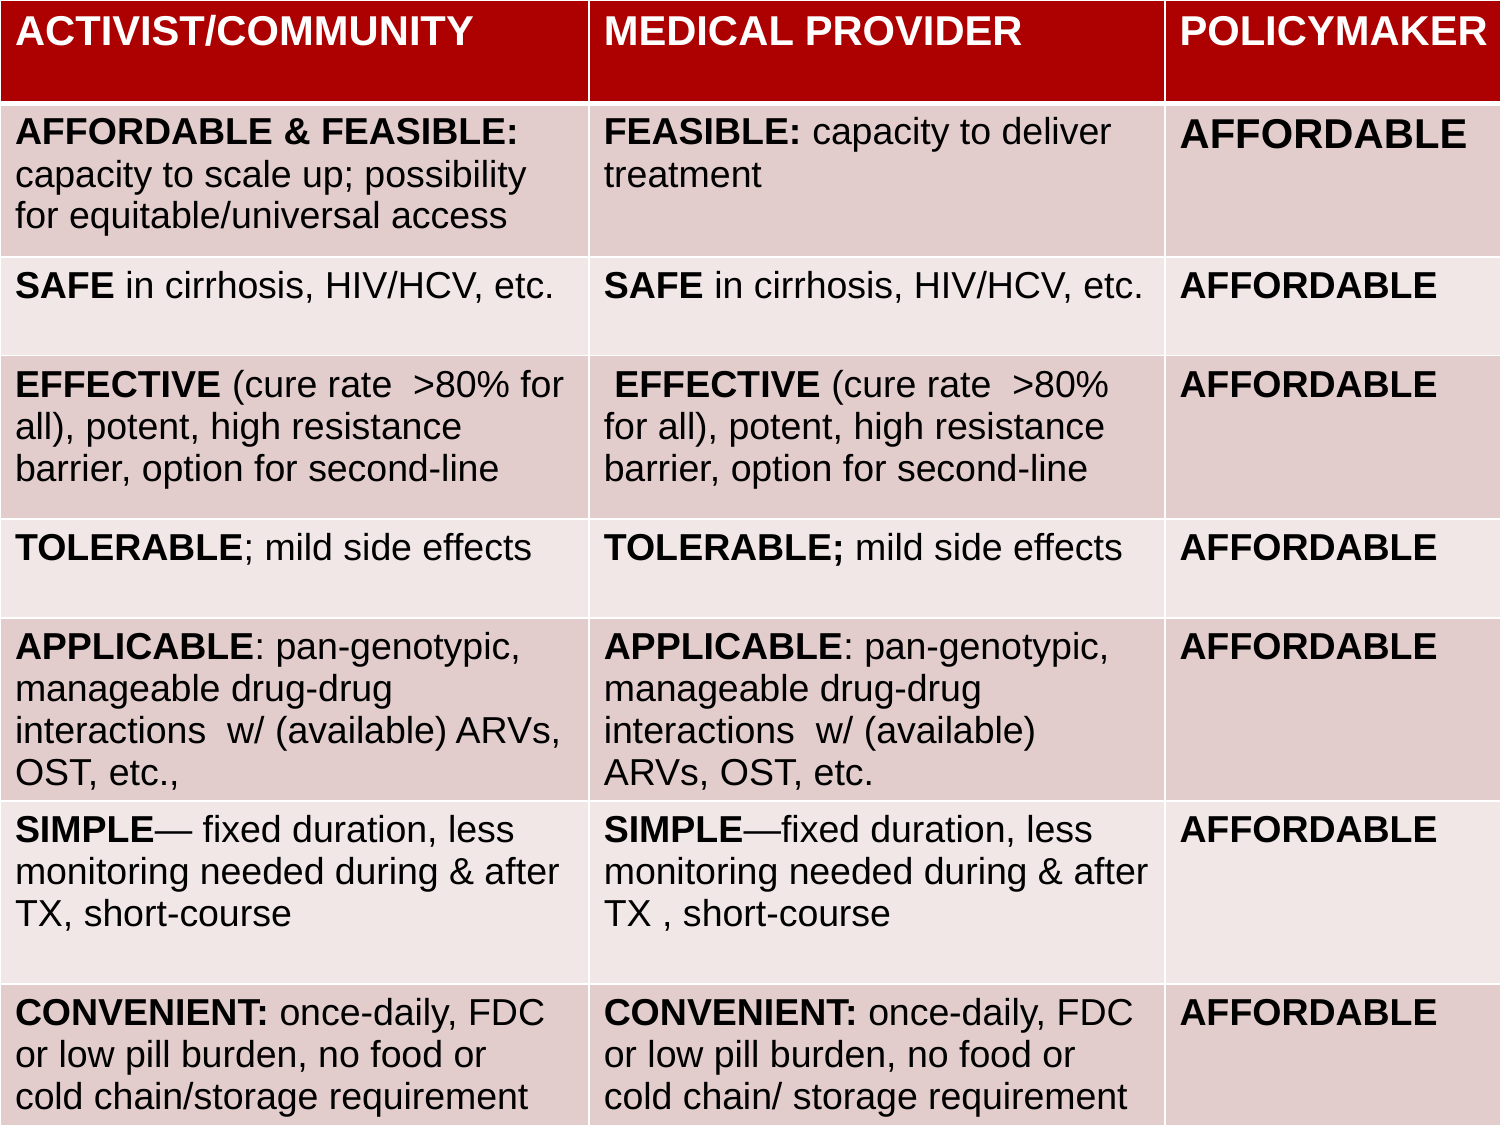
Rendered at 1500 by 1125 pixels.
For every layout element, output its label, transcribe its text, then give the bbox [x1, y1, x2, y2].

table_header MEDICAL PROVIDER [590, 1, 1164, 101]
table_cell EFFECTIVE (cure rate >80% for all), potent, high resistance barrier, option for second-line [1, 356, 588, 518]
table_cell AFFORDABLE [1166, 520, 1500, 617]
table_cell AFFORDABLE [1166, 106, 1500, 256]
table_cell CONVENIENT: once-daily, FDC or low pill burden, no food or cold chain/ storage requirement [590, 985, 1164, 1125]
table_cell AFFORDABLE [1166, 258, 1500, 355]
table_cell FEASIBLE: capacity to deliver treatment [590, 106, 1164, 256]
table_cell TOLERABLE; mild side effects [590, 520, 1164, 617]
table_cell AFFORDABLE & FEASIBLE: capacity to scale up; possibility for equitable/universal access [1, 106, 588, 256]
table_cell AFFORDABLE [1166, 356, 1500, 518]
table_cell EFFECTIVE (cure rate >80% for all), potent, high resistance barrier, option for second-line [590, 356, 1164, 518]
table_cell CONVENIENT: once-daily, FDC or low pill burden, no food or cold chain/storage requirement [1, 985, 588, 1125]
table_cell SIMPLE— fixed duration, less monitoring needed during & after TX, short-course [1, 802, 588, 983]
table_cell AFFORDABLE [1166, 985, 1500, 1125]
table_cell TOLERABLE; mild side effects [1, 520, 588, 617]
table_cell SAFE in cirrhosis, HIV/HCV, etc. [590, 258, 1164, 355]
table_cell AFFORDABLE [1166, 802, 1500, 983]
table_cell SAFE in cirrhosis, HIV/HCV, etc. [1, 258, 588, 355]
table_cell AFFORDABLE [1166, 619, 1500, 800]
table_header ACTIVIST/COMMUNITY [1, 1, 588, 101]
table_header POLICYMAKER [1166, 1, 1500, 101]
table_cell APPLICABLE: pan-genotypic, manageable drug-drug interactions w/ (available) ARVs, OST, etc., [1, 619, 588, 800]
table_cell SIMPLE—fixed duration, less monitoring needed during & after TX , short-course [590, 802, 1164, 983]
table_cell APPLICABLE: pan-genotypic, manageable drug-drug interactions w/ (available) ARVs, OST, etc. [590, 619, 1164, 800]
